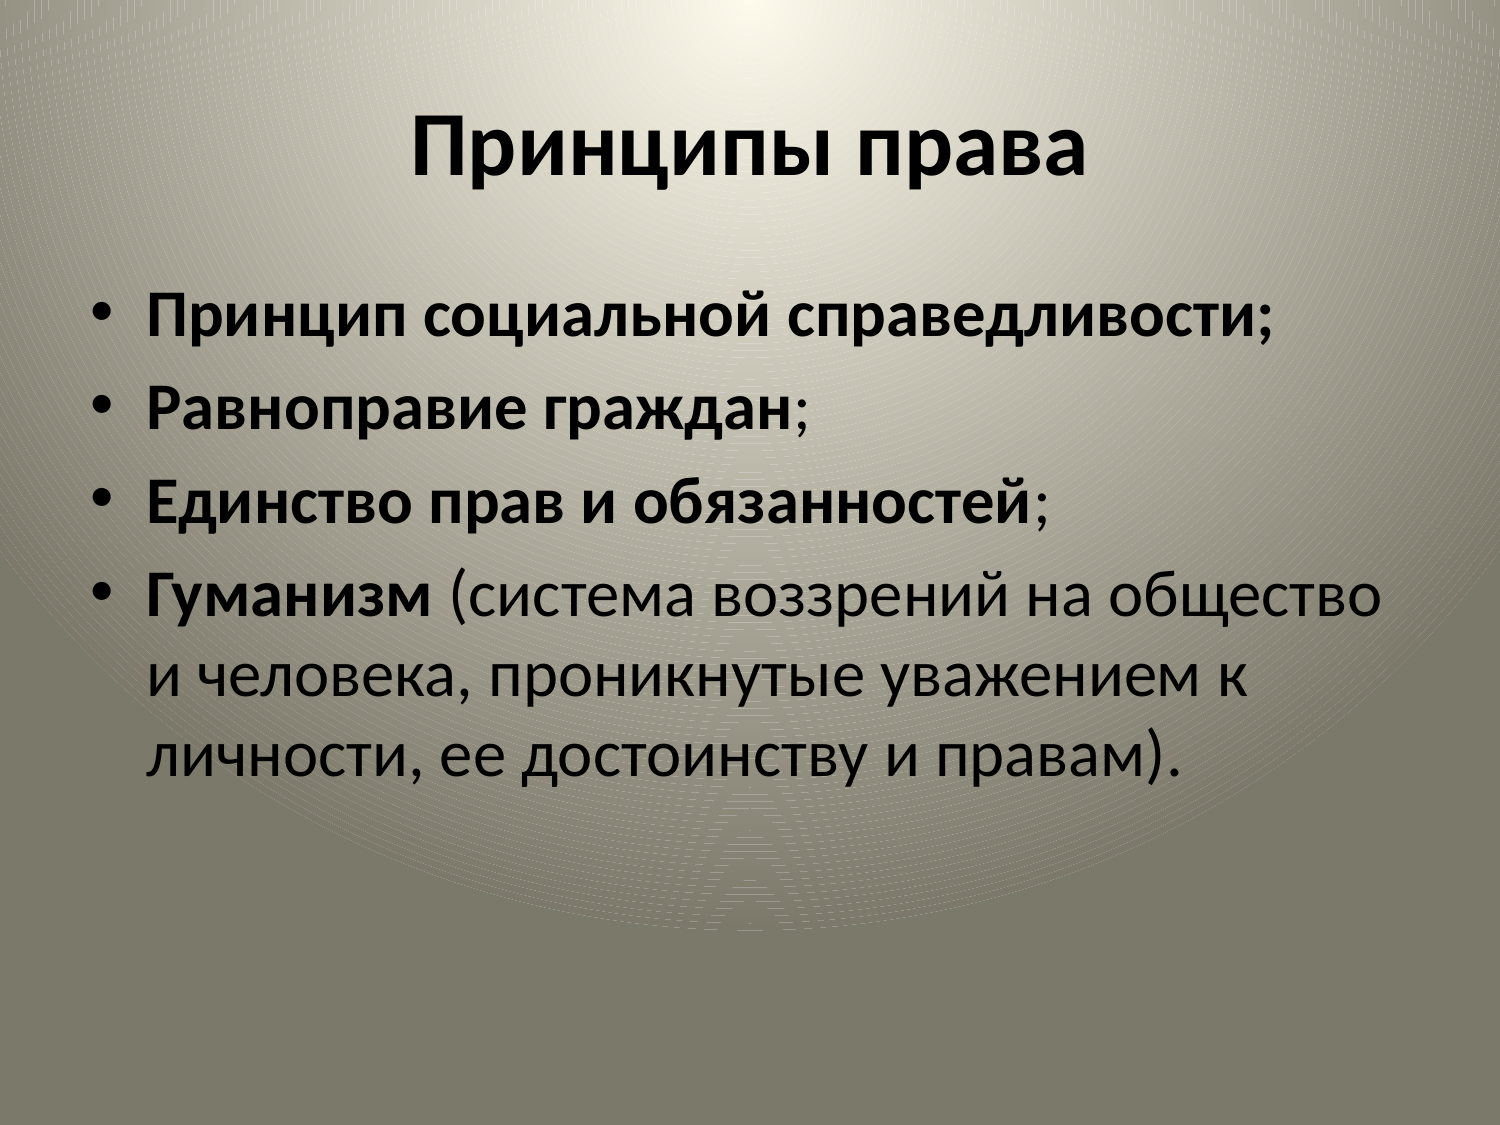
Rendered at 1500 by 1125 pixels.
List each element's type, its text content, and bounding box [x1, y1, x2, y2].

list Принцип социальной справедливости; Равноправие граждан; Единство прав и обязанностей; Гуманизм (система воззрений на общество и человека, проникнутые уважением к личности, ее достоинству и правам). [75, 262, 1425, 1005]
title Принципы права [75, 45, 1425, 233]
